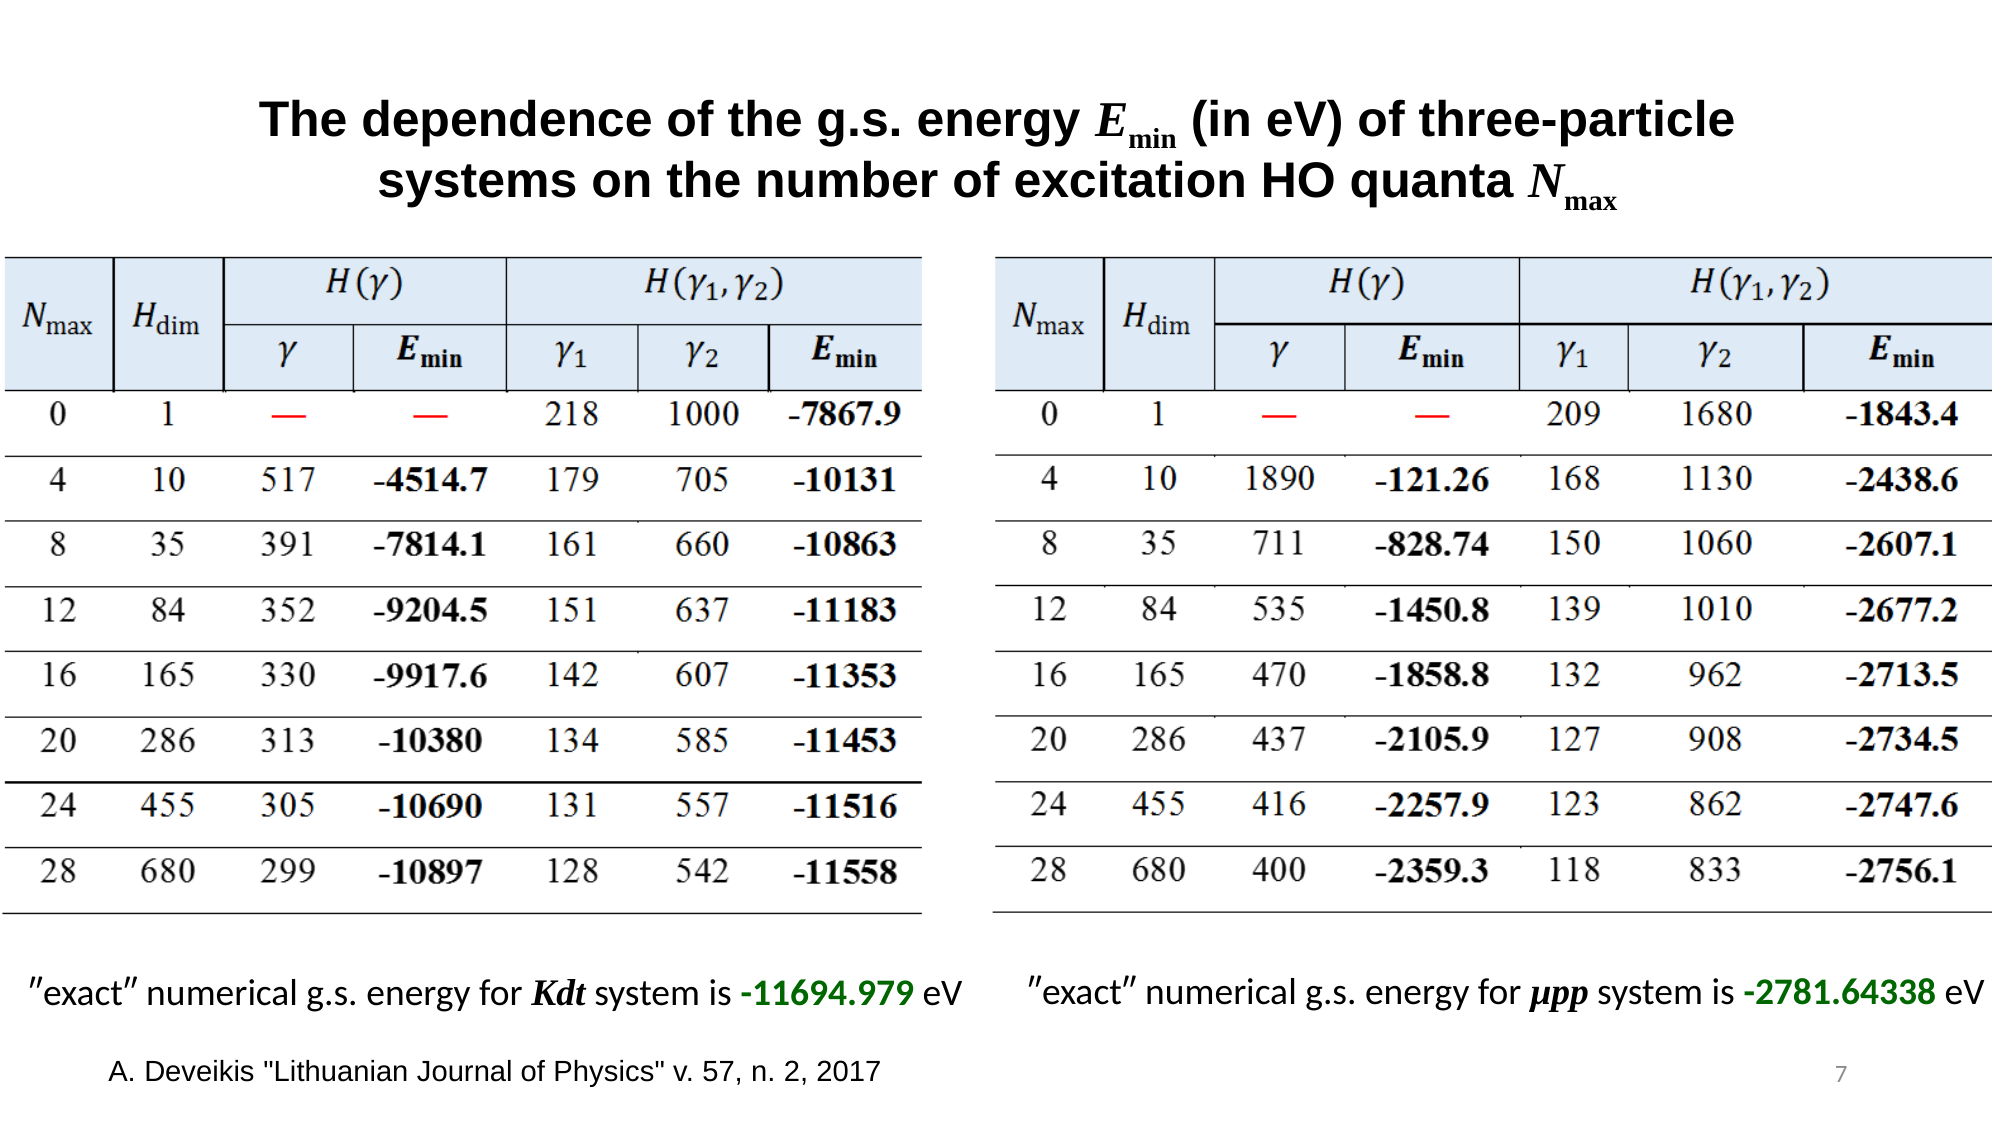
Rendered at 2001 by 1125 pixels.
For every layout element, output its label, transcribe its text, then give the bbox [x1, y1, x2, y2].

title The dependence of the g.s. energy Emin (in eV) of three-particle systems on the number of excitation HO quanta Nmax [137, 66, 1858, 231]
slide_number 7 [1412, 1042, 1863, 1103]
text_box ″exact″ numerical g.s. energy for Kdt system is -11694.979 eV [13, 960, 978, 1021]
text_box A. Deveikis "Lithuanian Journal of Physics" v. 57, n. 2, 2017 [93, 1044, 898, 1095]
picture [0, 252, 1992, 918]
text_box ″exact″ numerical g.s. energy for μpp system is -2781.64338 eV [1012, 959, 2000, 1020]
